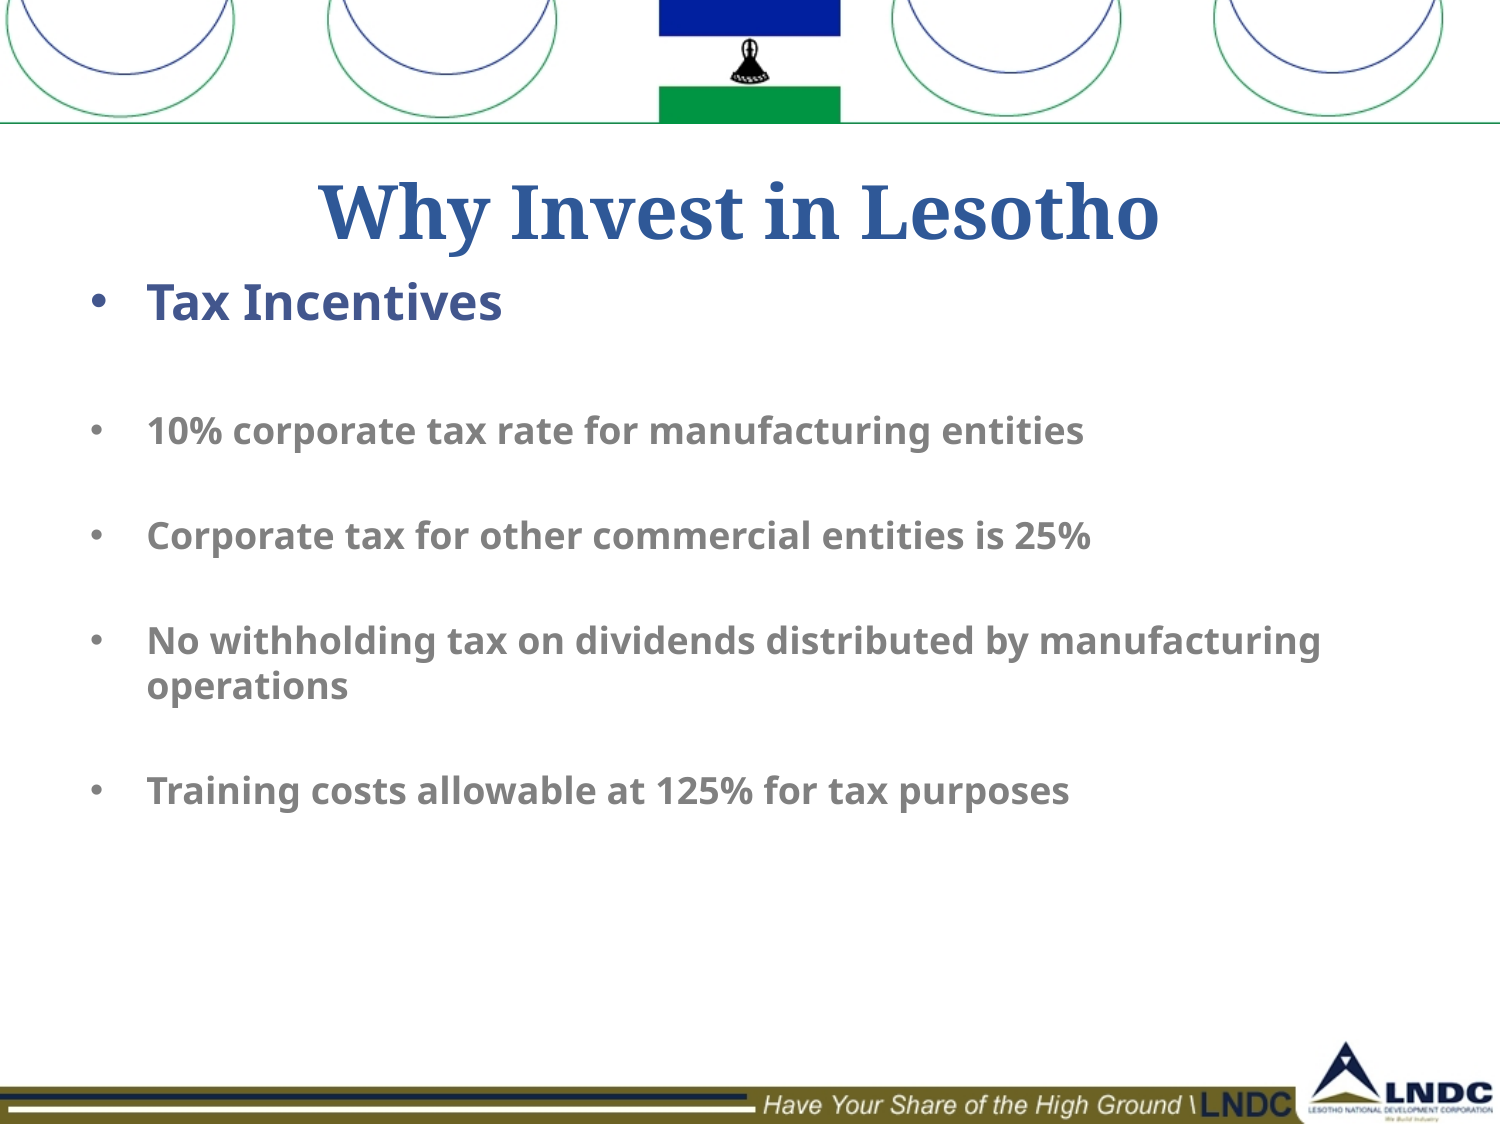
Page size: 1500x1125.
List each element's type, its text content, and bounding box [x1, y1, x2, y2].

title Why Invest in Lesotho [75, 0, 1425, 262]
picture [0, 0, 75, 124]
picture [0, 1037, 1500, 1124]
picture [1425, 0, 1500, 124]
list Tax Incentives 10% corporate tax rate for manufacturing entities Corporate tax for other commercial entities is 25% No withholding tax on dividends distributed by manufacturing operations Training costs allowable at 125% for tax purposes [75, 262, 1425, 1005]
